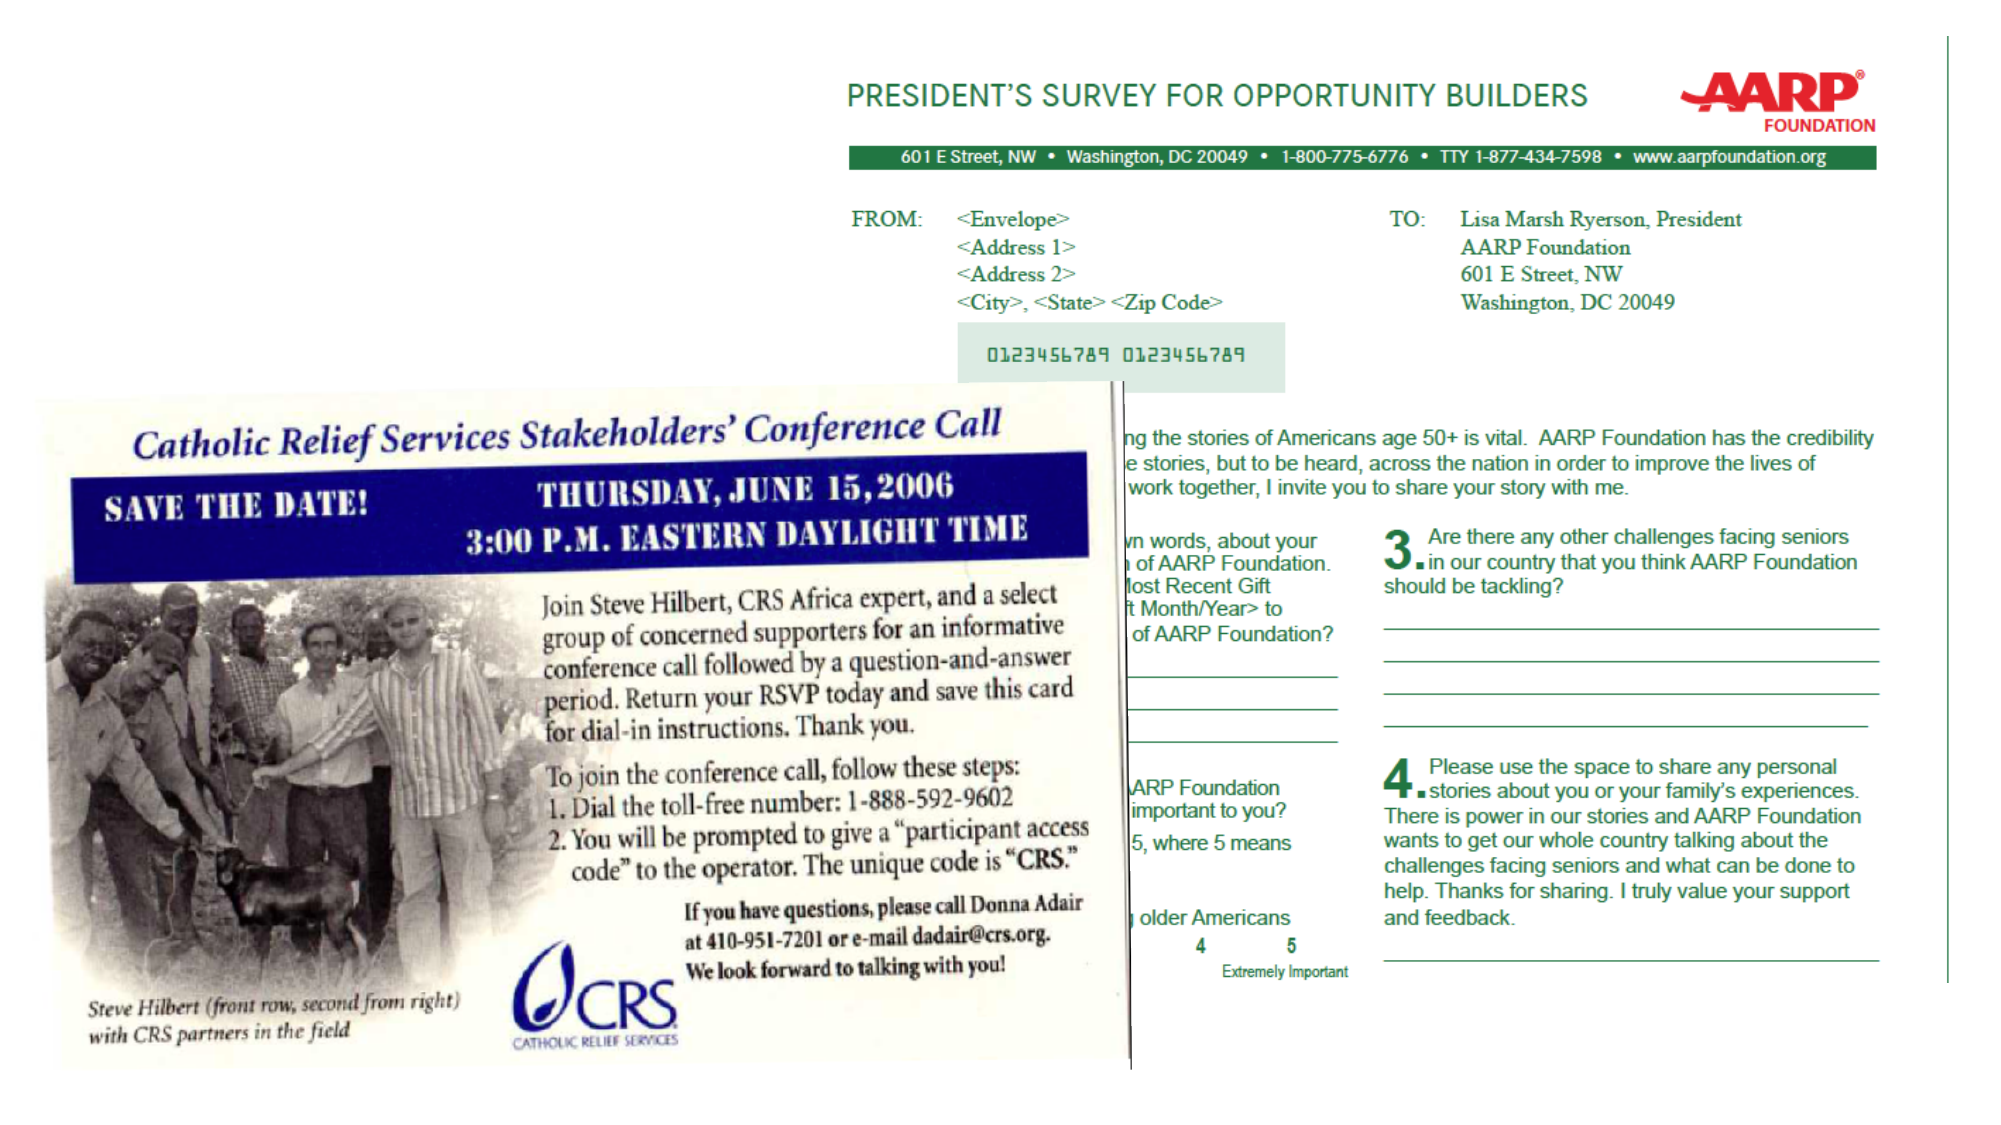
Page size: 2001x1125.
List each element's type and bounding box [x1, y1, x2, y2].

picture [26, 386, 1131, 1081]
list [783, 36, 1953, 984]
